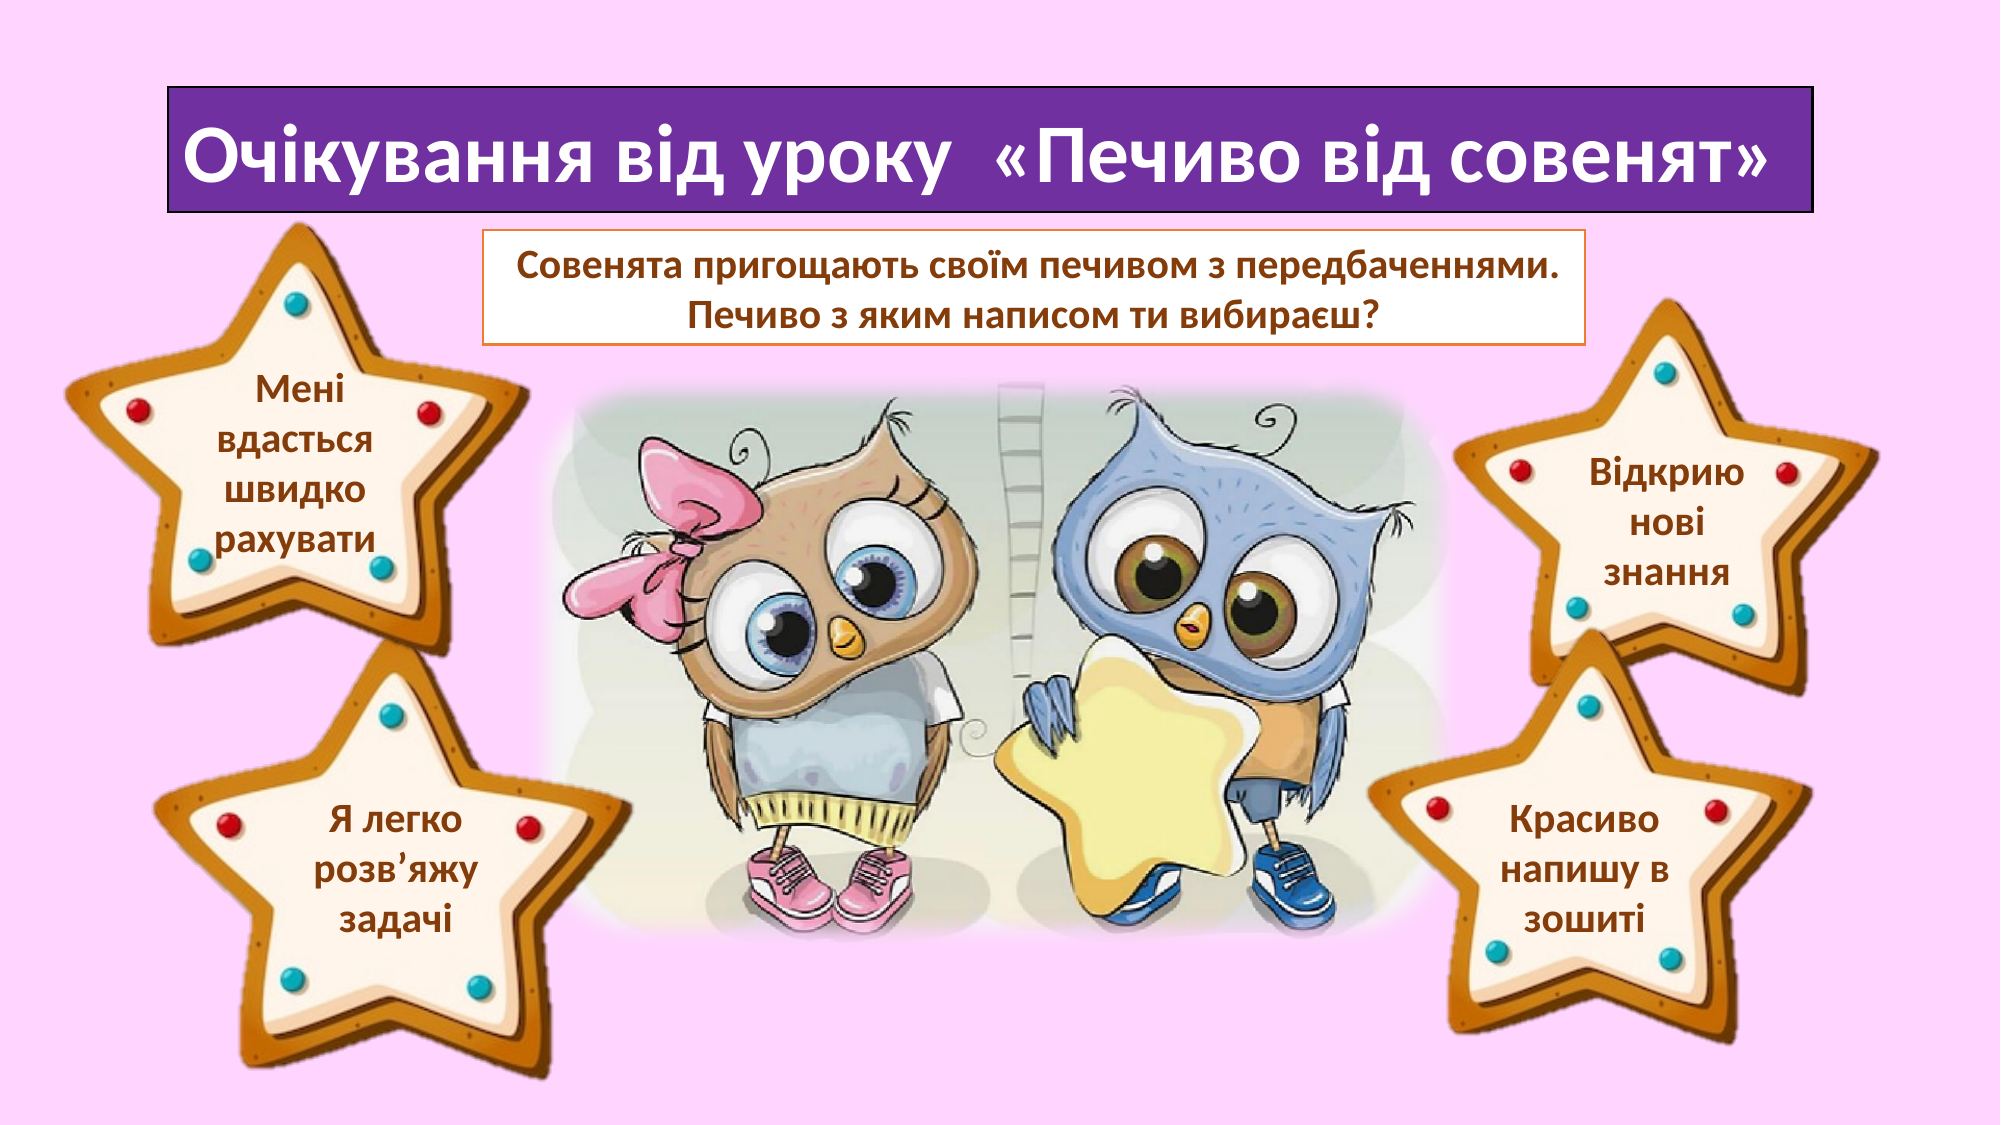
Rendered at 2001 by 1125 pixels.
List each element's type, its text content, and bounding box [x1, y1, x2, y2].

text_box Совенята пригощають своїм печивом з передбаченнями. Печиво з яким написом ти вибираєш? [561, 229, 1586, 346]
text_box Очікування від уроку «Печиво від совенят» [167, 86, 1814, 213]
picture [35, 157, 1908, 1117]
